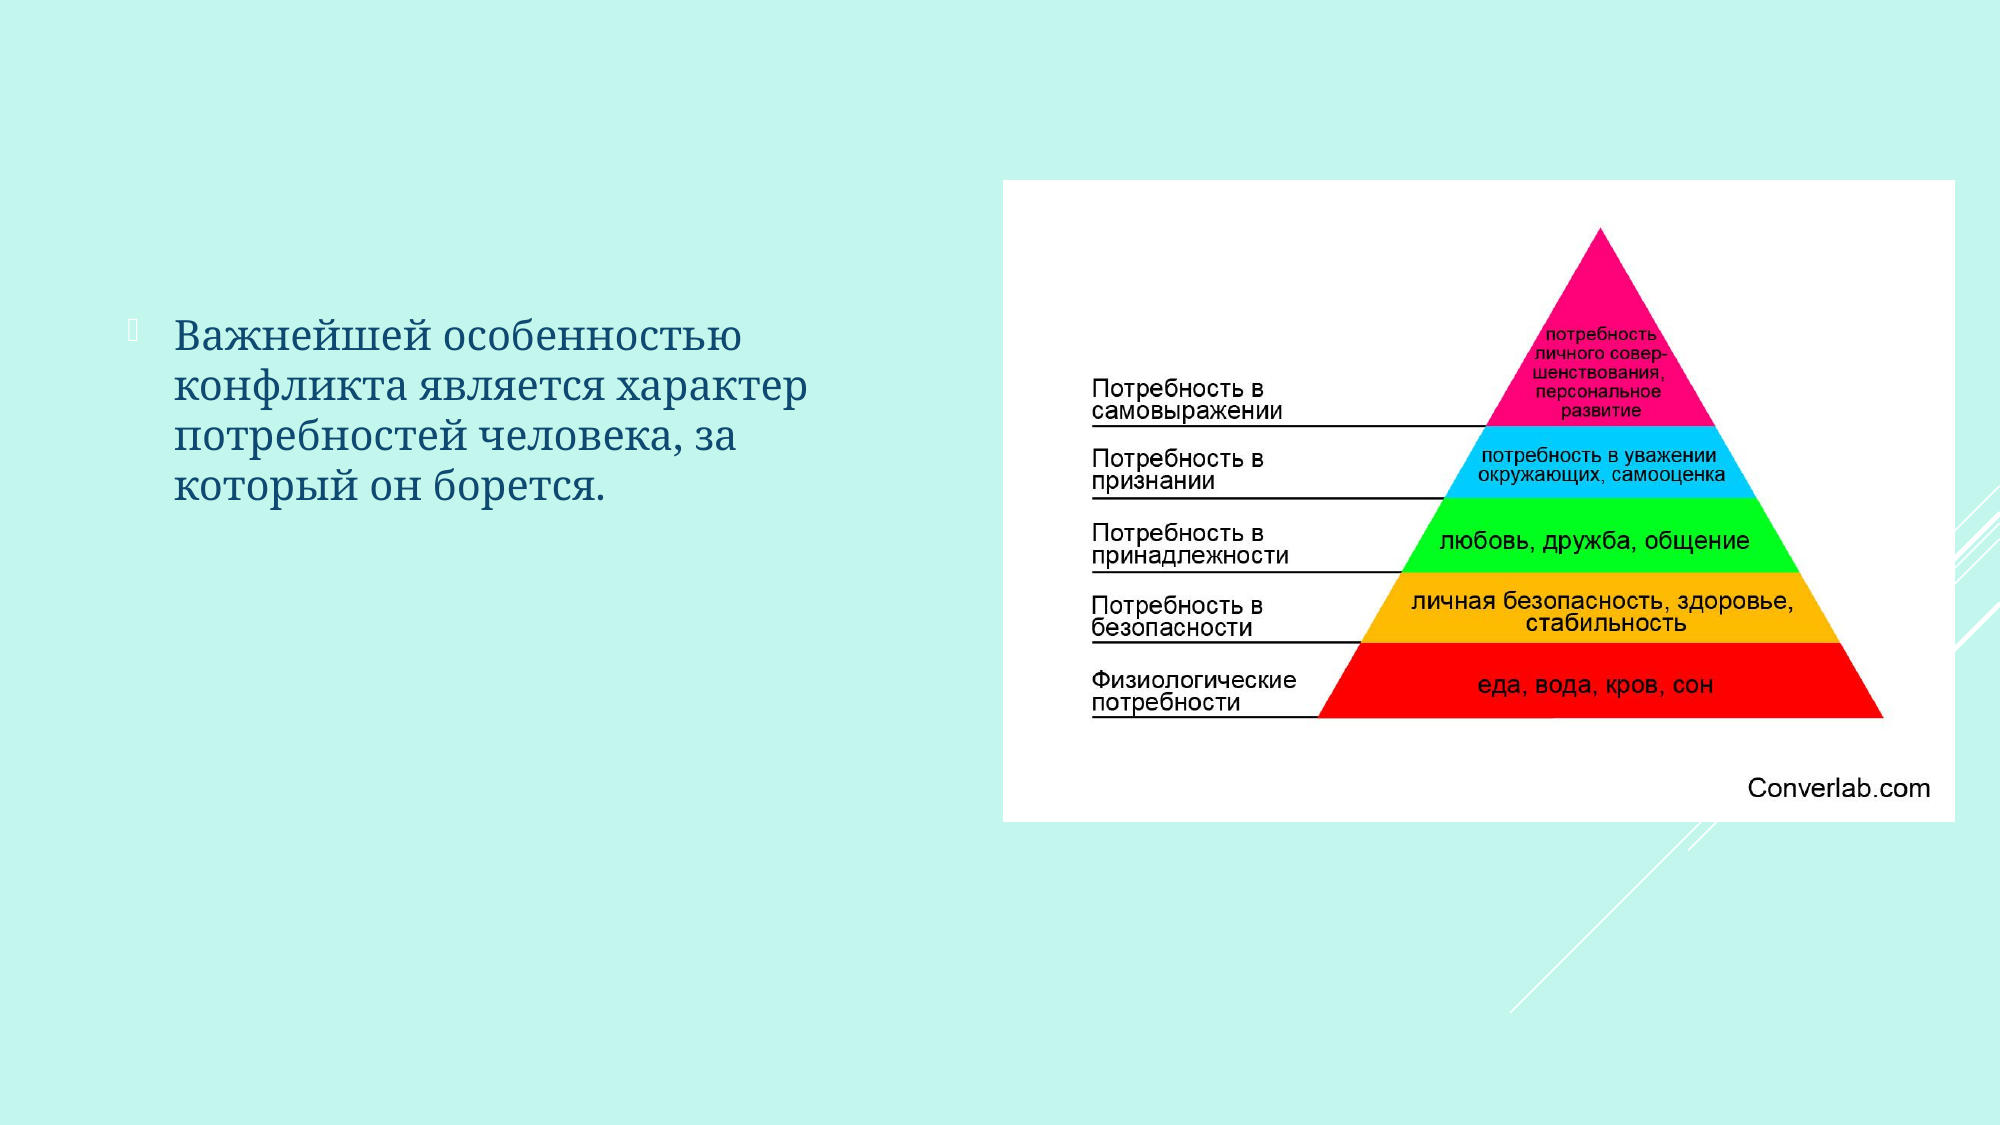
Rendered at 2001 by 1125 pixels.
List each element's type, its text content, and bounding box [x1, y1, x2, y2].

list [1003, 180, 1955, 823]
list Важнейшей особенностью конфликта является характер потребностей человека, за который он борется. [112, 112, 923, 706]
